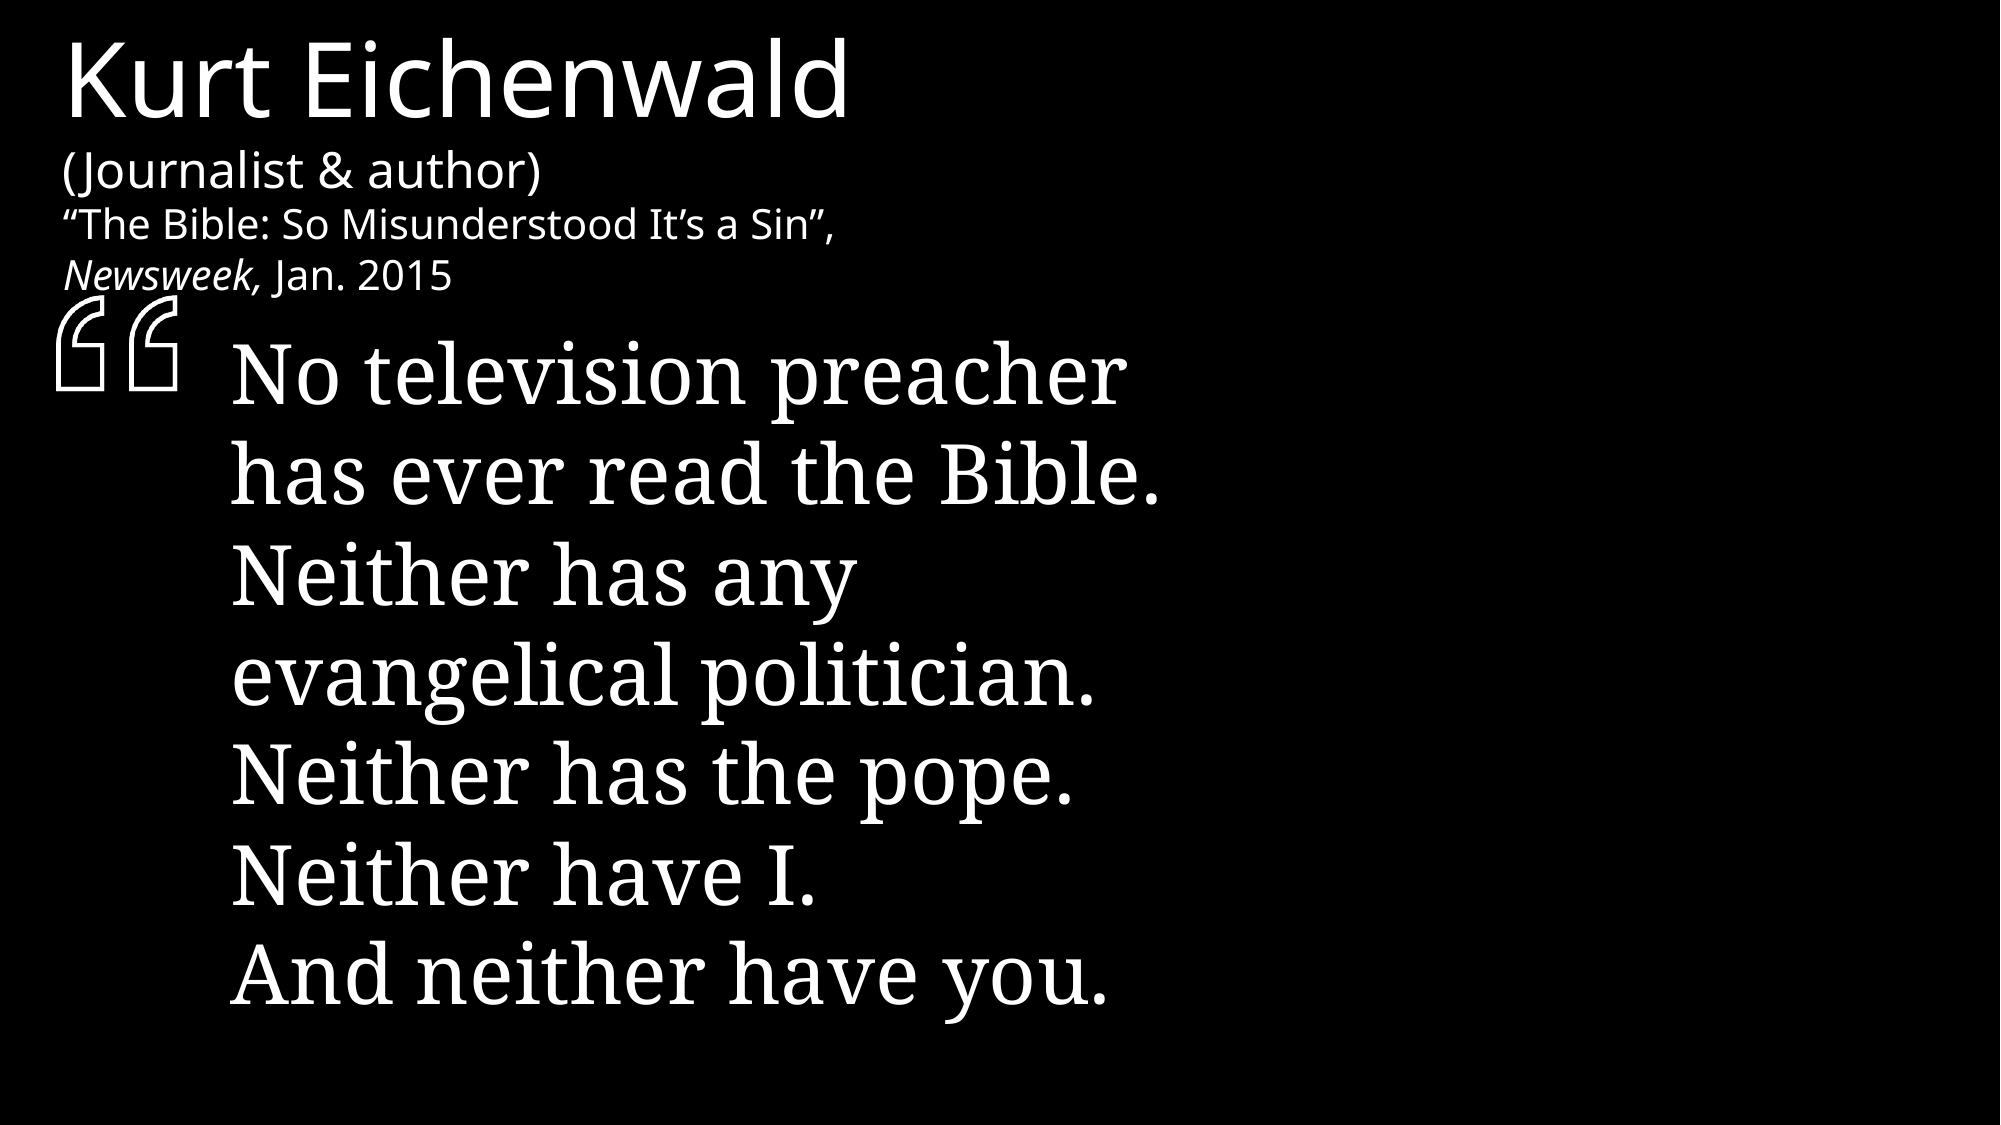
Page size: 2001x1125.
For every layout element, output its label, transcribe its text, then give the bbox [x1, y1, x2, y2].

text_box Kurt Eichenwald (Journalist & author) “The Bible: So Misunderstood It’s a Sin”, Newsweek, Jan. 2015 [48, 5, 1017, 306]
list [0, 226, 233, 459]
text_box No television preacher has ever read the Bible. Neither has any evangelical politician. Neither has the pope. Neither have I. And neither have you. [216, 314, 1202, 1029]
